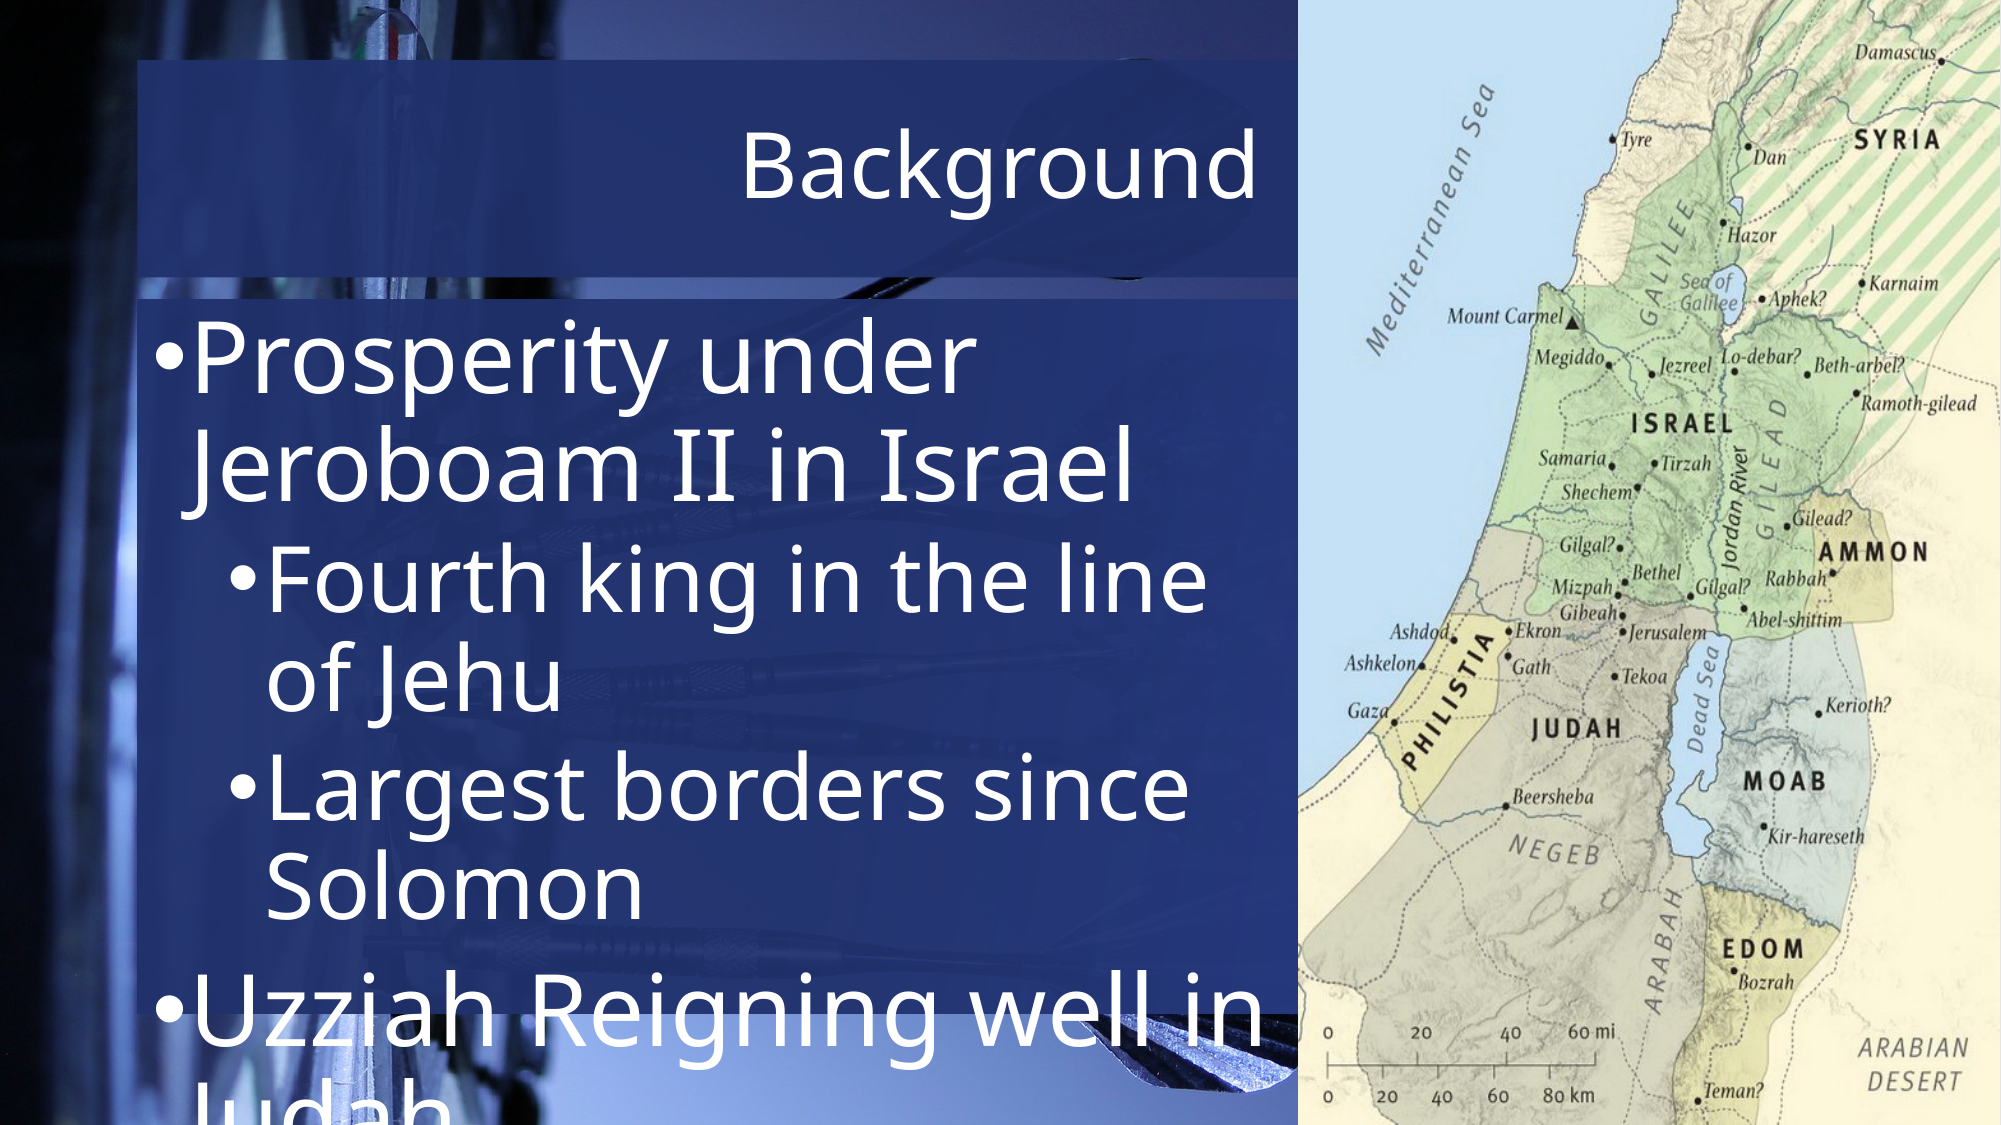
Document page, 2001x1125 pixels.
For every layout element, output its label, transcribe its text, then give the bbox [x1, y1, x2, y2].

title Background [137, 59, 1298, 278]
list Prosperity under Jeroboam II in Israel Fourth king in the line of Jehu Largest borders since Solomon Uzziah Reigning well in Judah [137, 299, 1298, 1014]
picture [0, 0, 2001, 1125]
